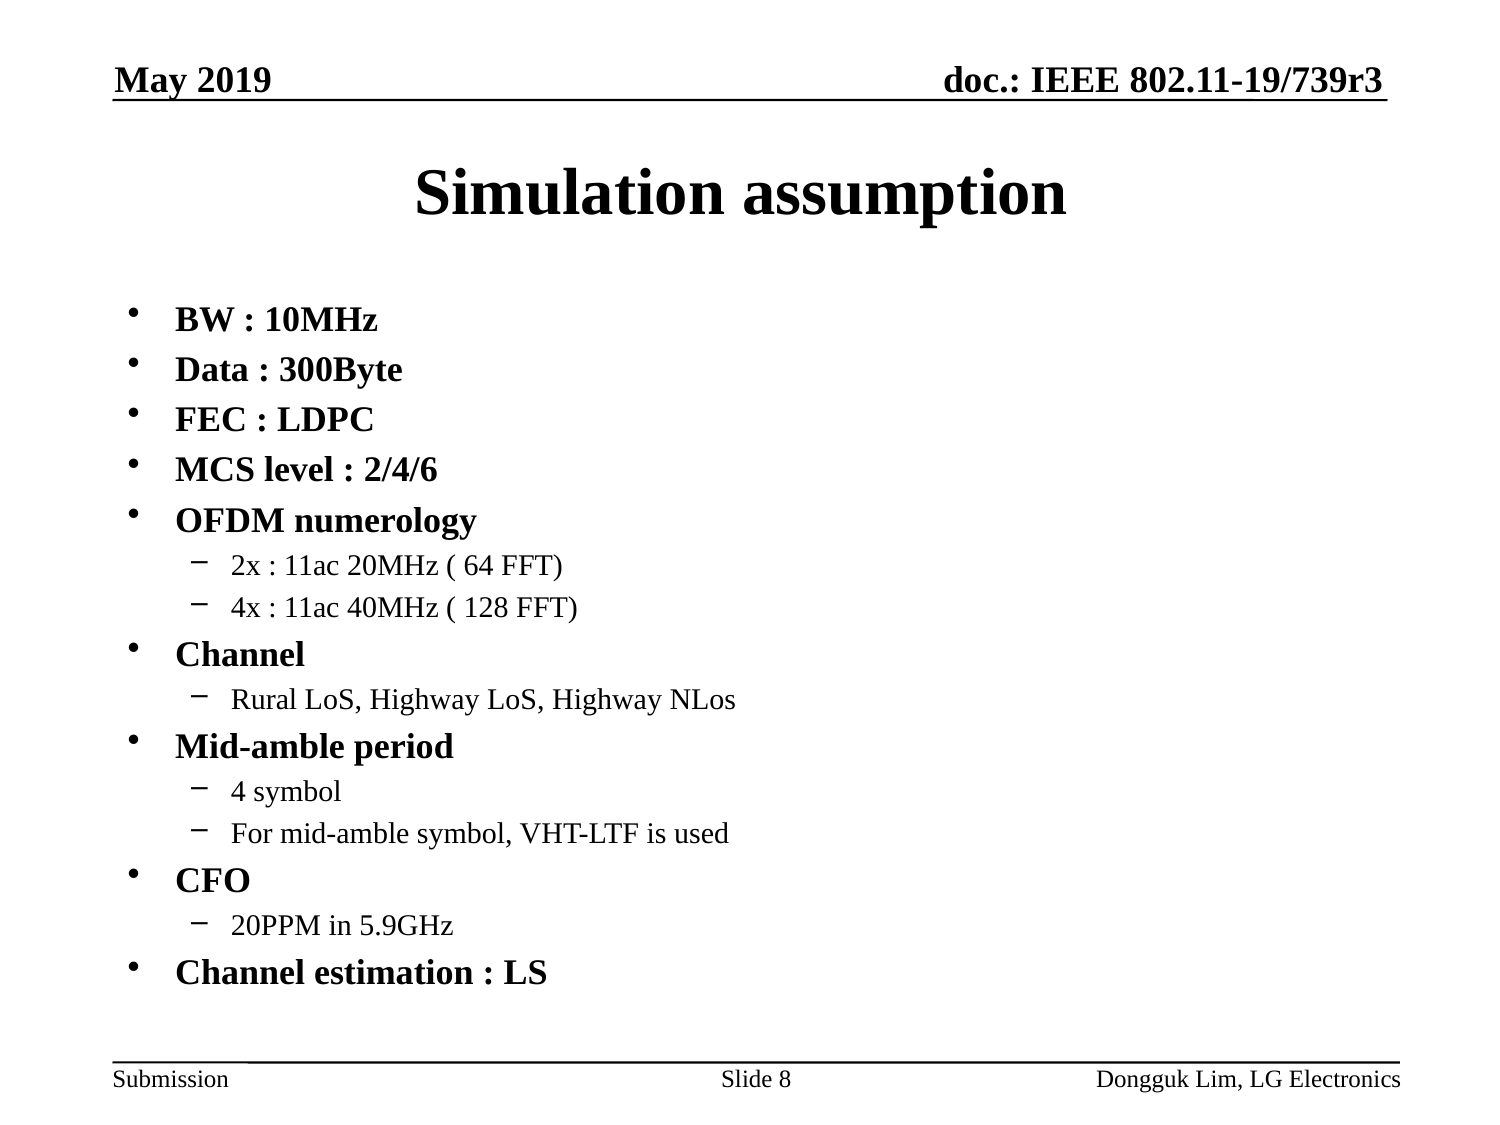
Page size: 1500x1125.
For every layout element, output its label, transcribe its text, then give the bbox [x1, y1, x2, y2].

footer Dongguk Lim, LG Electronics [1092, 1061, 1402, 1093]
slide_number Slide 8 [712, 1061, 800, 1093]
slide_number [114, 54, 274, 101]
title Simulation assumption [112, 112, 1388, 263]
list BW : 10MHz Data : 300Byte FEC : LDPC MCS level : 2/4/6 OFDM numerology 2x : 11ac 20MHz ( 64 FFT) 4x : 11ac 40MHz ( 128 FFT) Channel Rural LoS, Highway LoS, Highway NLos Mid-amble period 4 symbol For mid-amble symbol, VHT-LTF is used CFO 20PPM in 5.9GHz Channel estimation : LS [112, 287, 1388, 1000]
